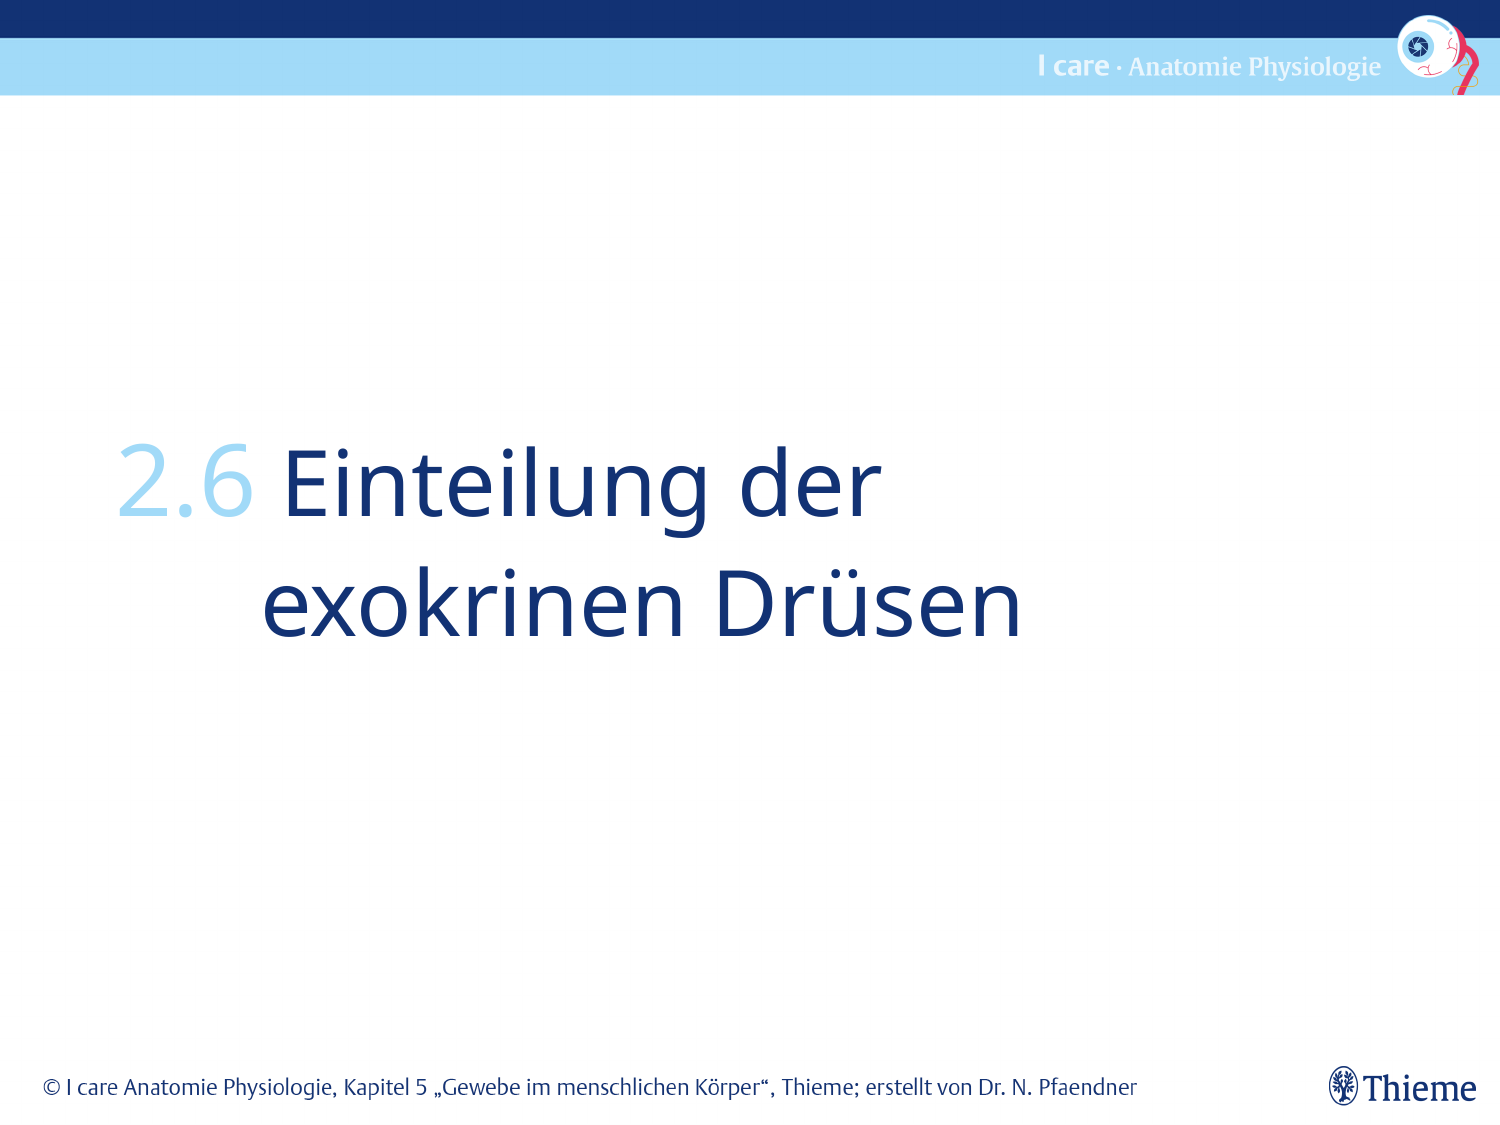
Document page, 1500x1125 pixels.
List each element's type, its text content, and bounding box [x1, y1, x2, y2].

text_box 2.6 Einteilung der exokrinen Drüsen [100, 148, 1451, 1035]
picture [0, 0, 1500, 1125]
